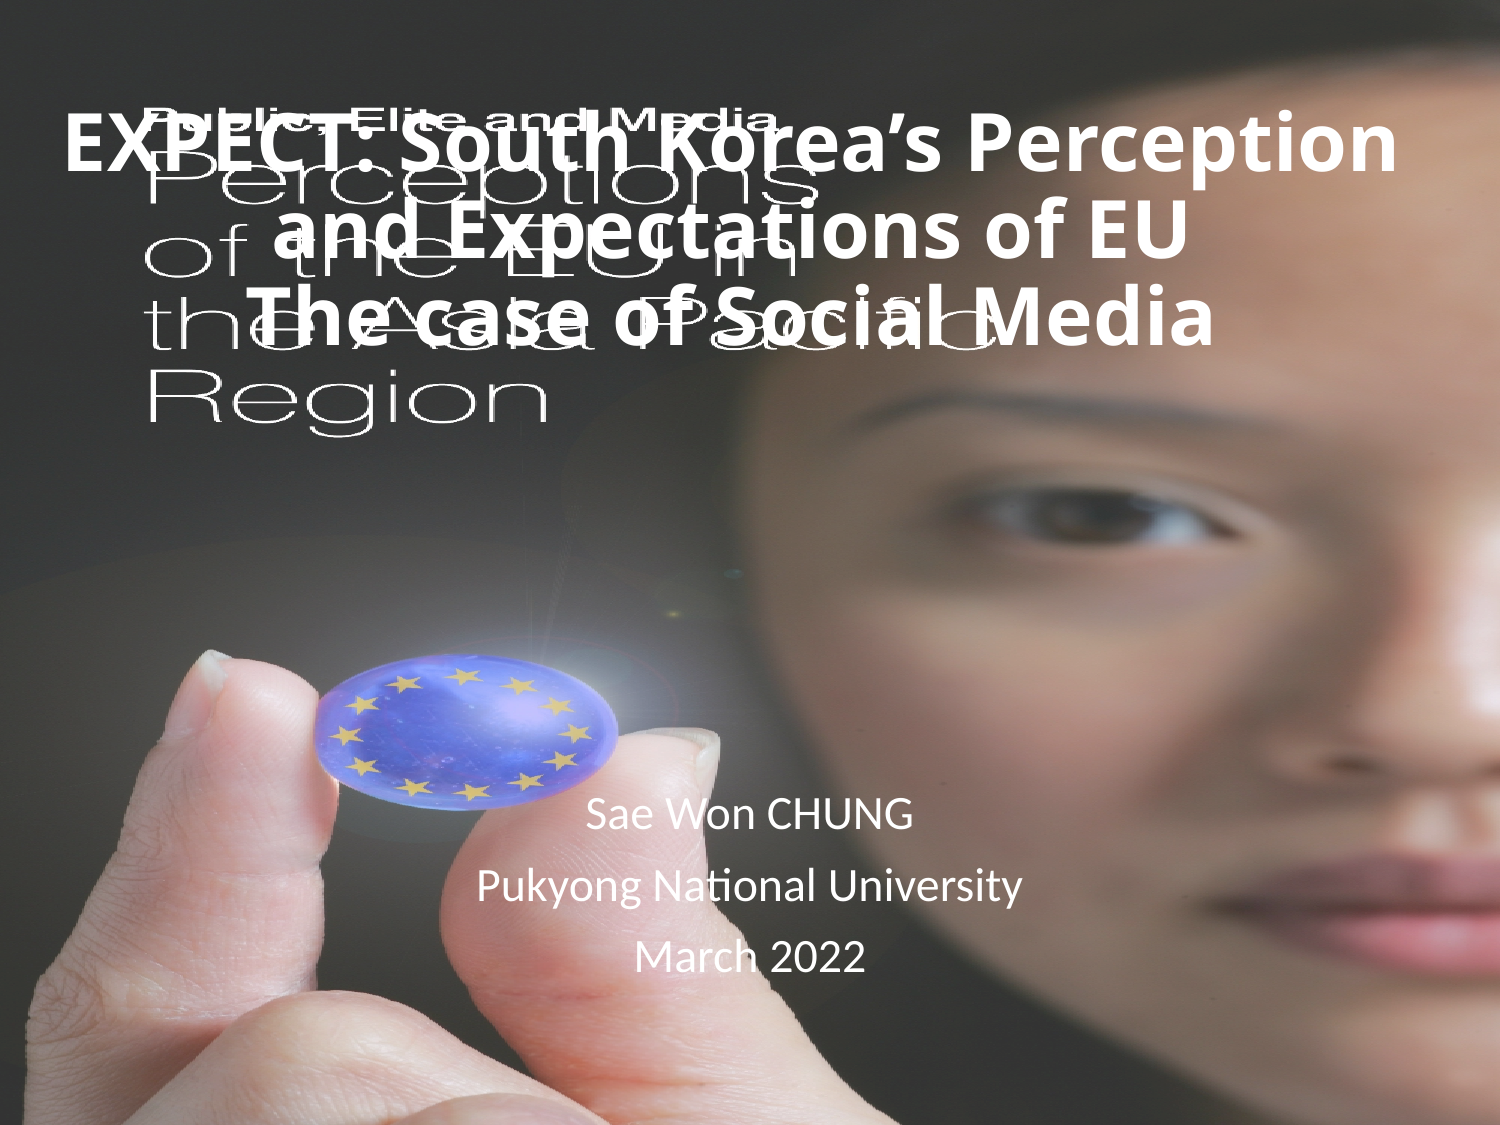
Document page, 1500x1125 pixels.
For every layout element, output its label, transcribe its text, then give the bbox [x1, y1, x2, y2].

title EXPECT: South Korea’s Perception and Expectations of EU The case of Social Media [45, 91, 1419, 371]
subtitle Sae Won CHUNG Pukyong National University March 2022 [187, 780, 1313, 993]
